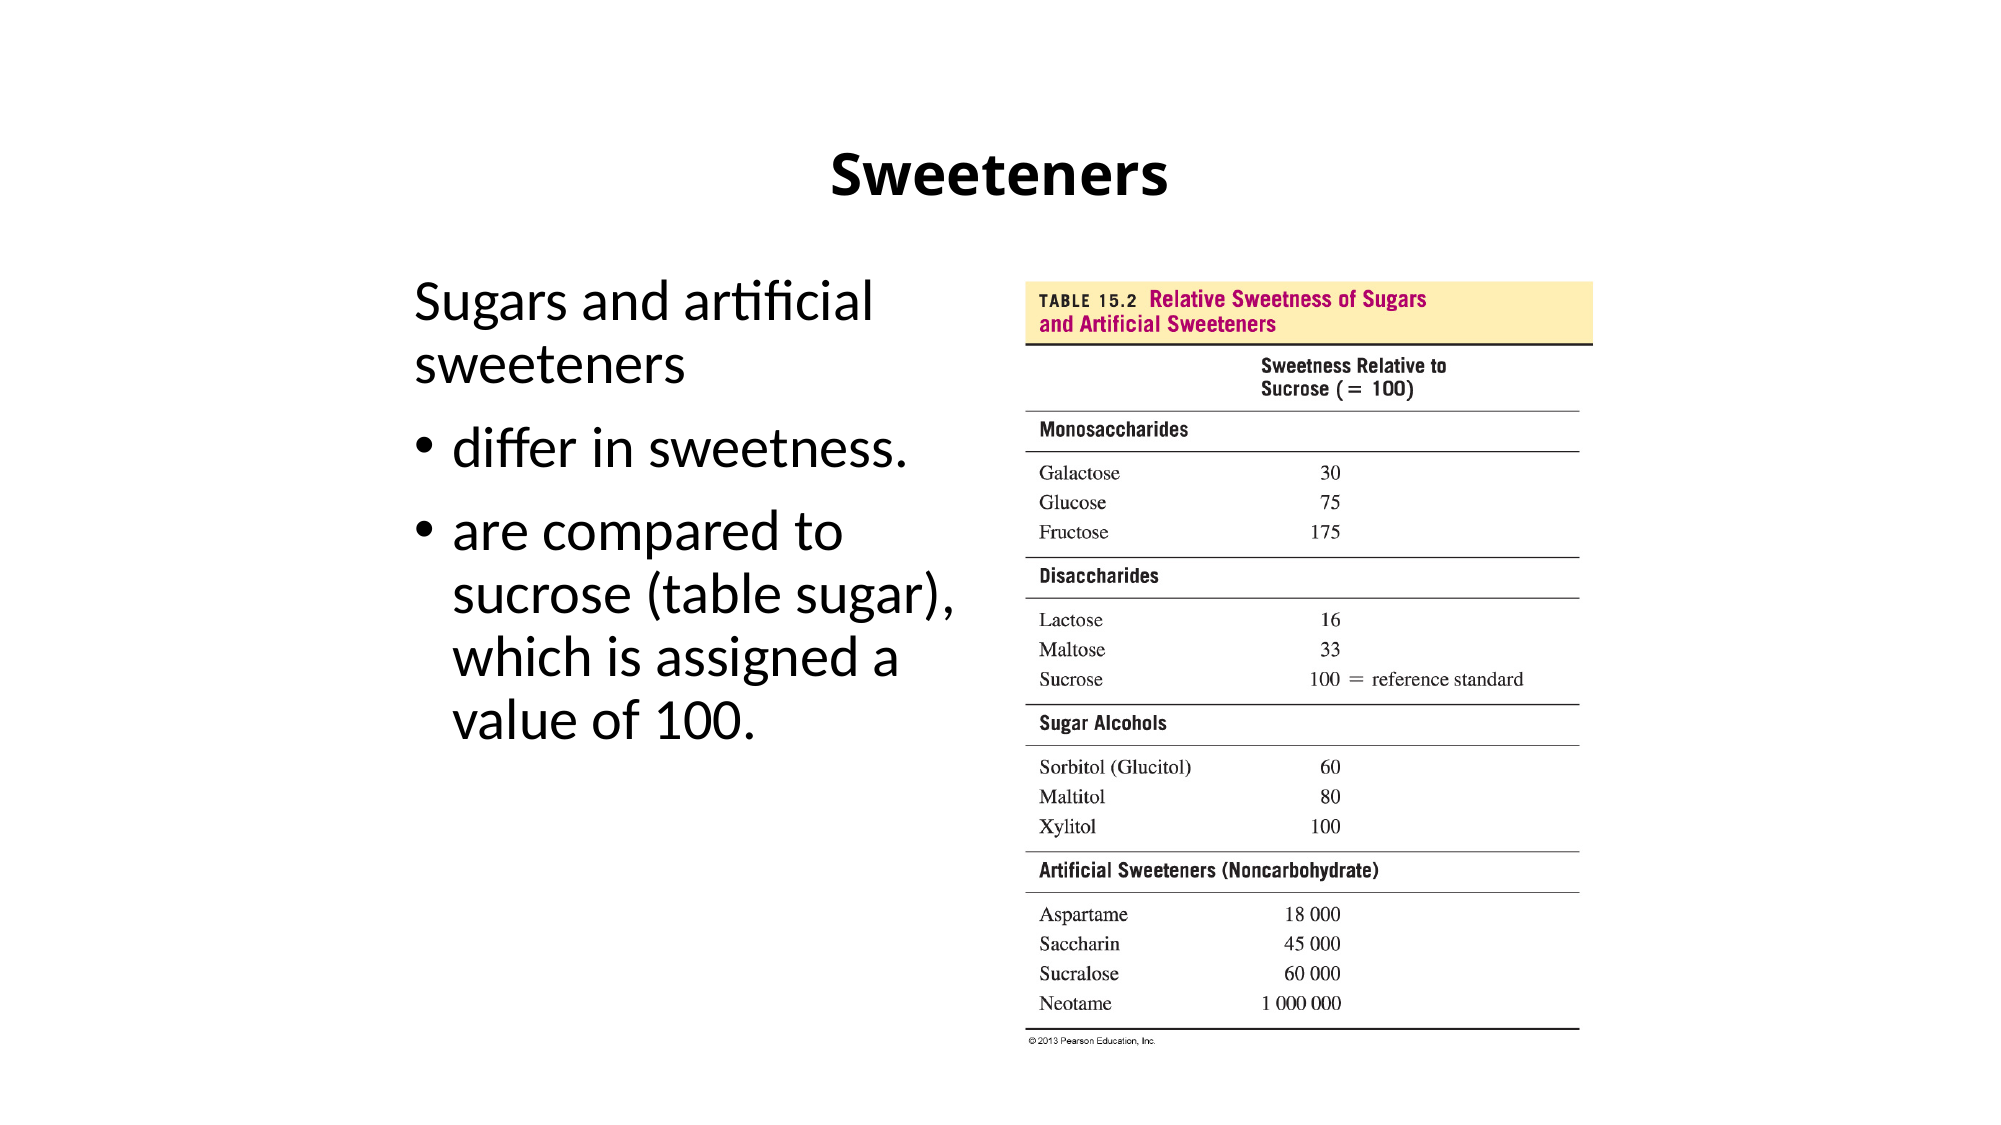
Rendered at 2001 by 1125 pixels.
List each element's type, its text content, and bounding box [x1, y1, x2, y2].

picture [1018, 274, 1600, 1053]
title Sweeteners [324, 115, 1675, 238]
list Sugars and artificial sweeteners differ in sweetness. are compared to sucrose (table sugar), which is assigned a value of 100. [399, 262, 1013, 1019]
